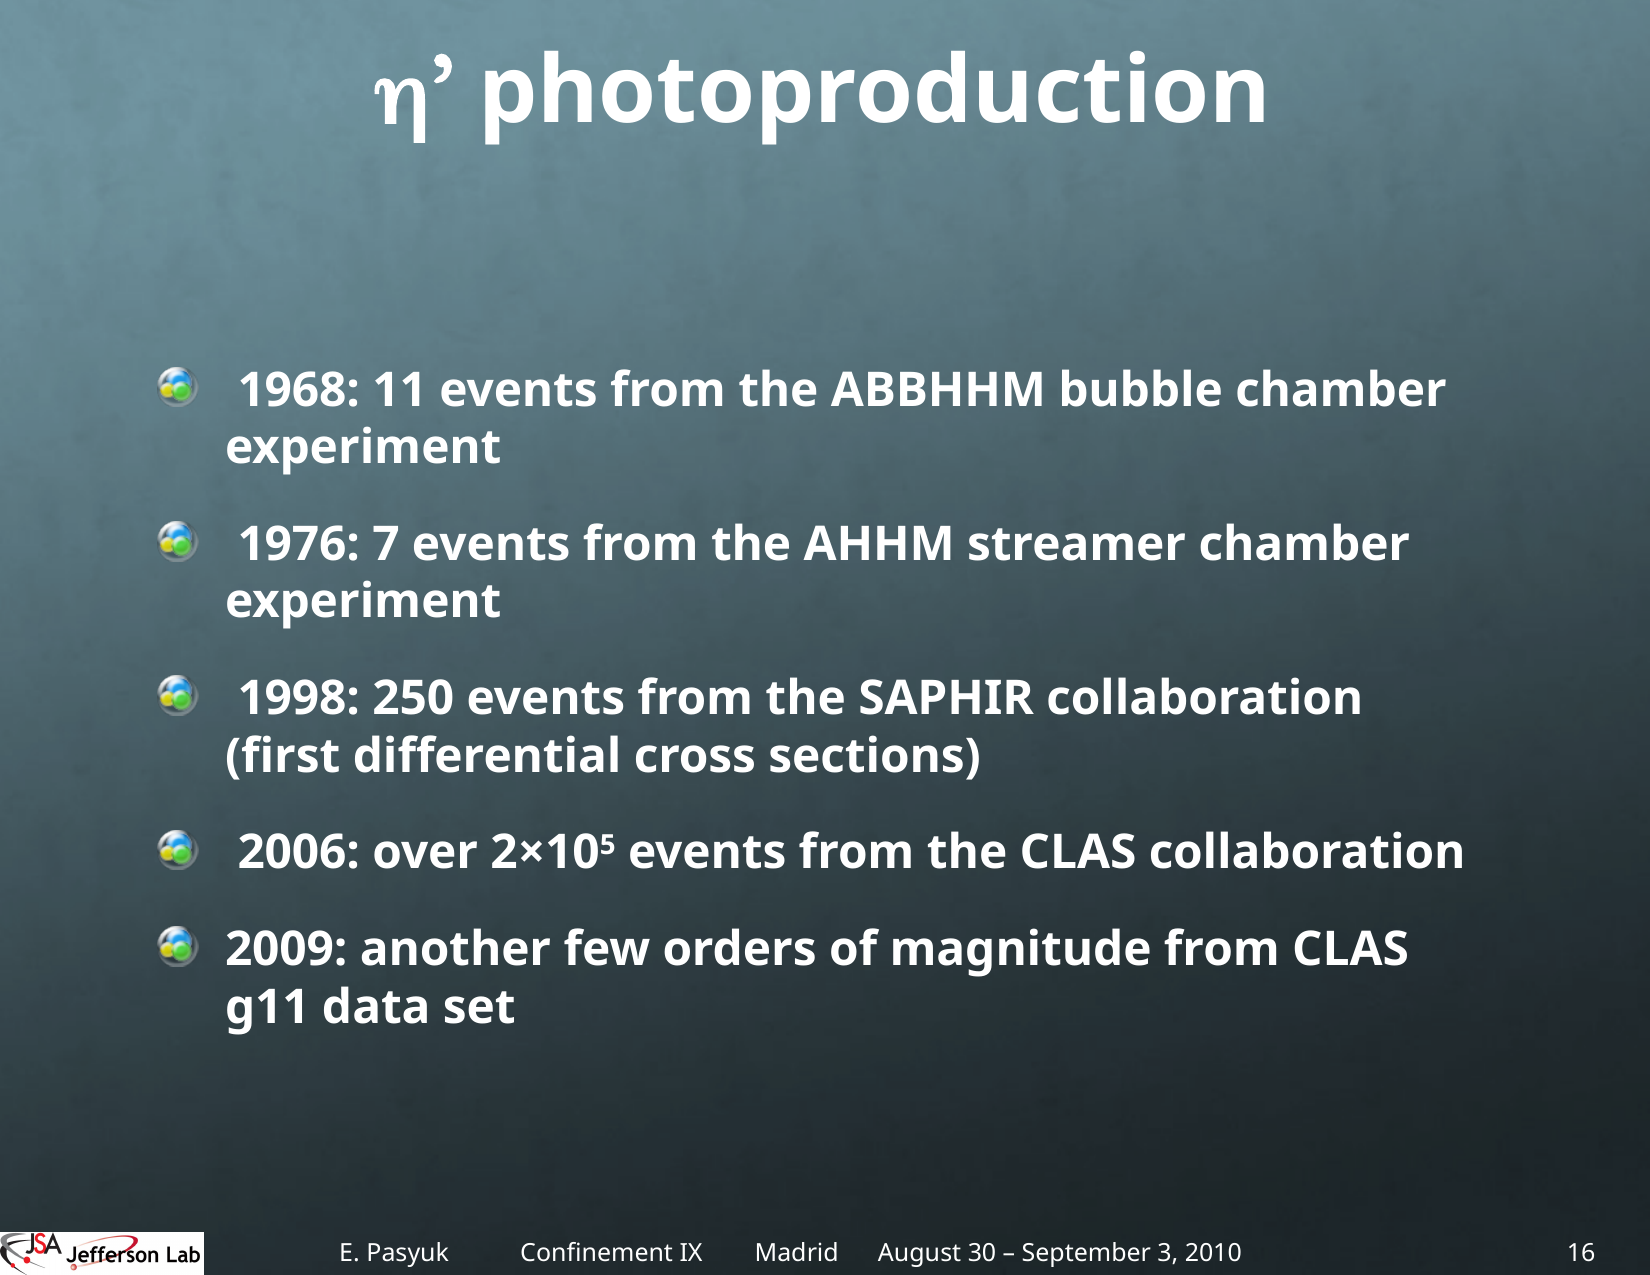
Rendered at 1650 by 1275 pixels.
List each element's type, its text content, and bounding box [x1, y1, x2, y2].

picture [157, 367, 199, 407]
picture [157, 926, 199, 967]
title h’ photoproduction [0, 0, 1647, 170]
picture [0, 1232, 204, 1275]
picture [157, 830, 199, 870]
footer E. Pasyuk Confinement IX Madrid August 30 – September 3, 2010 [322, 1232, 1336, 1275]
picture [157, 521, 199, 562]
slide_number 16 [1512, 1232, 1650, 1275]
list 1968: 11 events from the ABBHHM bubble chamber experiment 1976: 7 events from the AHHM streamer chamber experiment 1998: 250 events from the SAPHIR collaboration (first differential cross sections) 2006: over 2×105 events from the CLAS collaboration 2009: another few orders of magnitude from CLAS g11 data set [140, 350, 1509, 1085]
picture [157, 675, 199, 716]
